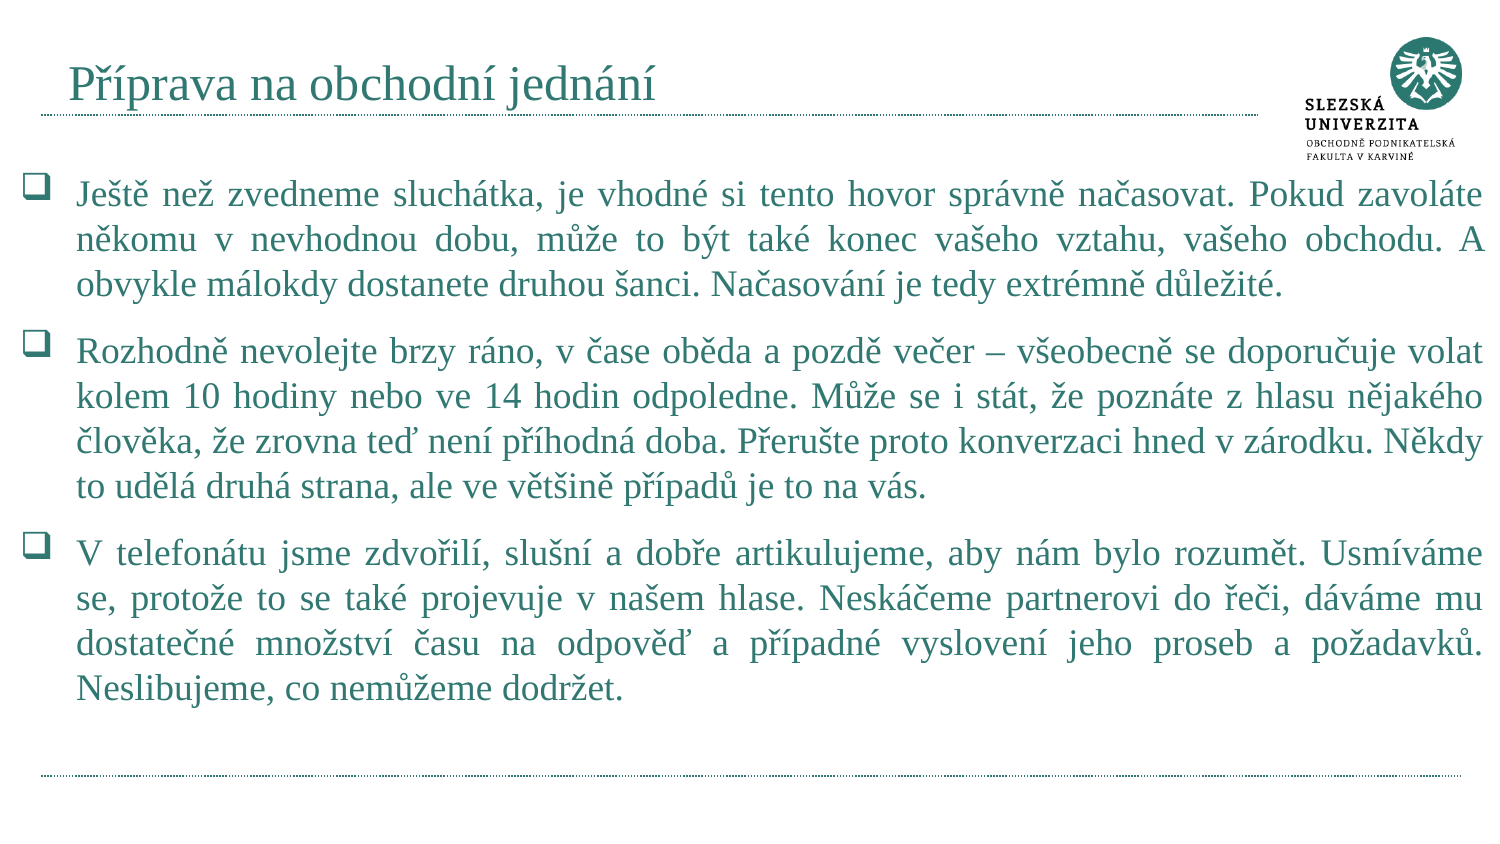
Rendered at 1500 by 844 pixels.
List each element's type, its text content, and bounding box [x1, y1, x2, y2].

title Příprava na obchodní jednání [53, 43, 1318, 127]
picture [1305, 37, 1462, 160]
text_box Ještě než zvedneme sluchátka, je vhodné si tento hovor správně načasovat. Pokud zavoláte někomu v nevhodnou dobu, může to být také konec vašeho vztahu, vašeho obchodu. A obvykle málokdy dostanete druhou šanci. Načasování je tedy extrémně důležité. Rozhodně nevolejte brzy ráno, v čase oběda a pozdě večer – všeobecně se doporučuje volat kolem 10 hodiny nebo ve 14 hodin odpoledne. Může se i stát, že poznáte z hlasu nějakého člověka, že zrovna teď není příhodná doba. Přerušte proto konverzaci hned v zárodku. Někdy to udělá druhá strana, ale ve většině případů je to na vás. V telefonátu jsme zdvořilí, slušní a dobře artikulujeme, aby nám bylo rozumět. Usmíváme se, protože to se také projevuje v našem hlase. Neskáčeme partnerovi do řeči, dáváme mu dostatečné množství času na odpověď a případné vyslovení jeho proseb a požadavků. Neslibujeme, co nemůžeme dodržet. [5, 161, 1500, 716]
